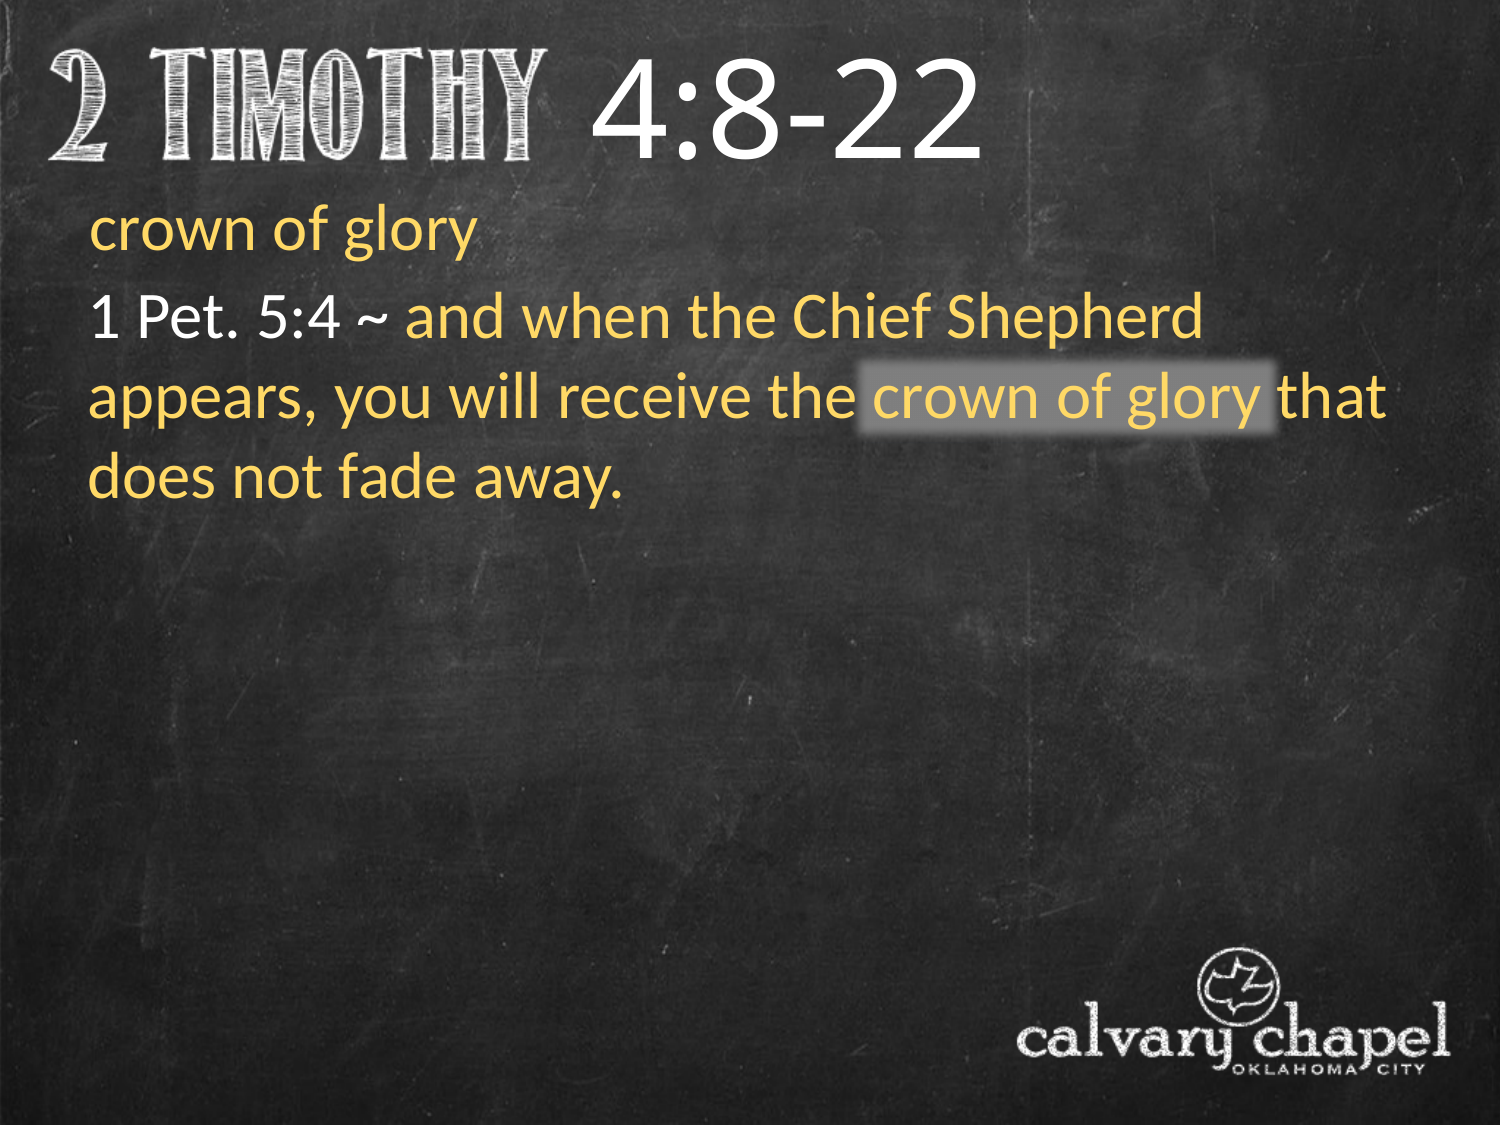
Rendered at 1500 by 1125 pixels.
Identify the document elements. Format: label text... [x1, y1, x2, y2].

text_box 4:8-22 [576, 13, 1129, 193]
picture [0, 0, 1500, 1125]
text_box crown of glory [74, 176, 1425, 271]
text_box 1 Pet. 5:4 ~ and when the Chief Shepherd appears, you will receive the crown of glory that does not fade away. [72, 264, 1423, 520]
